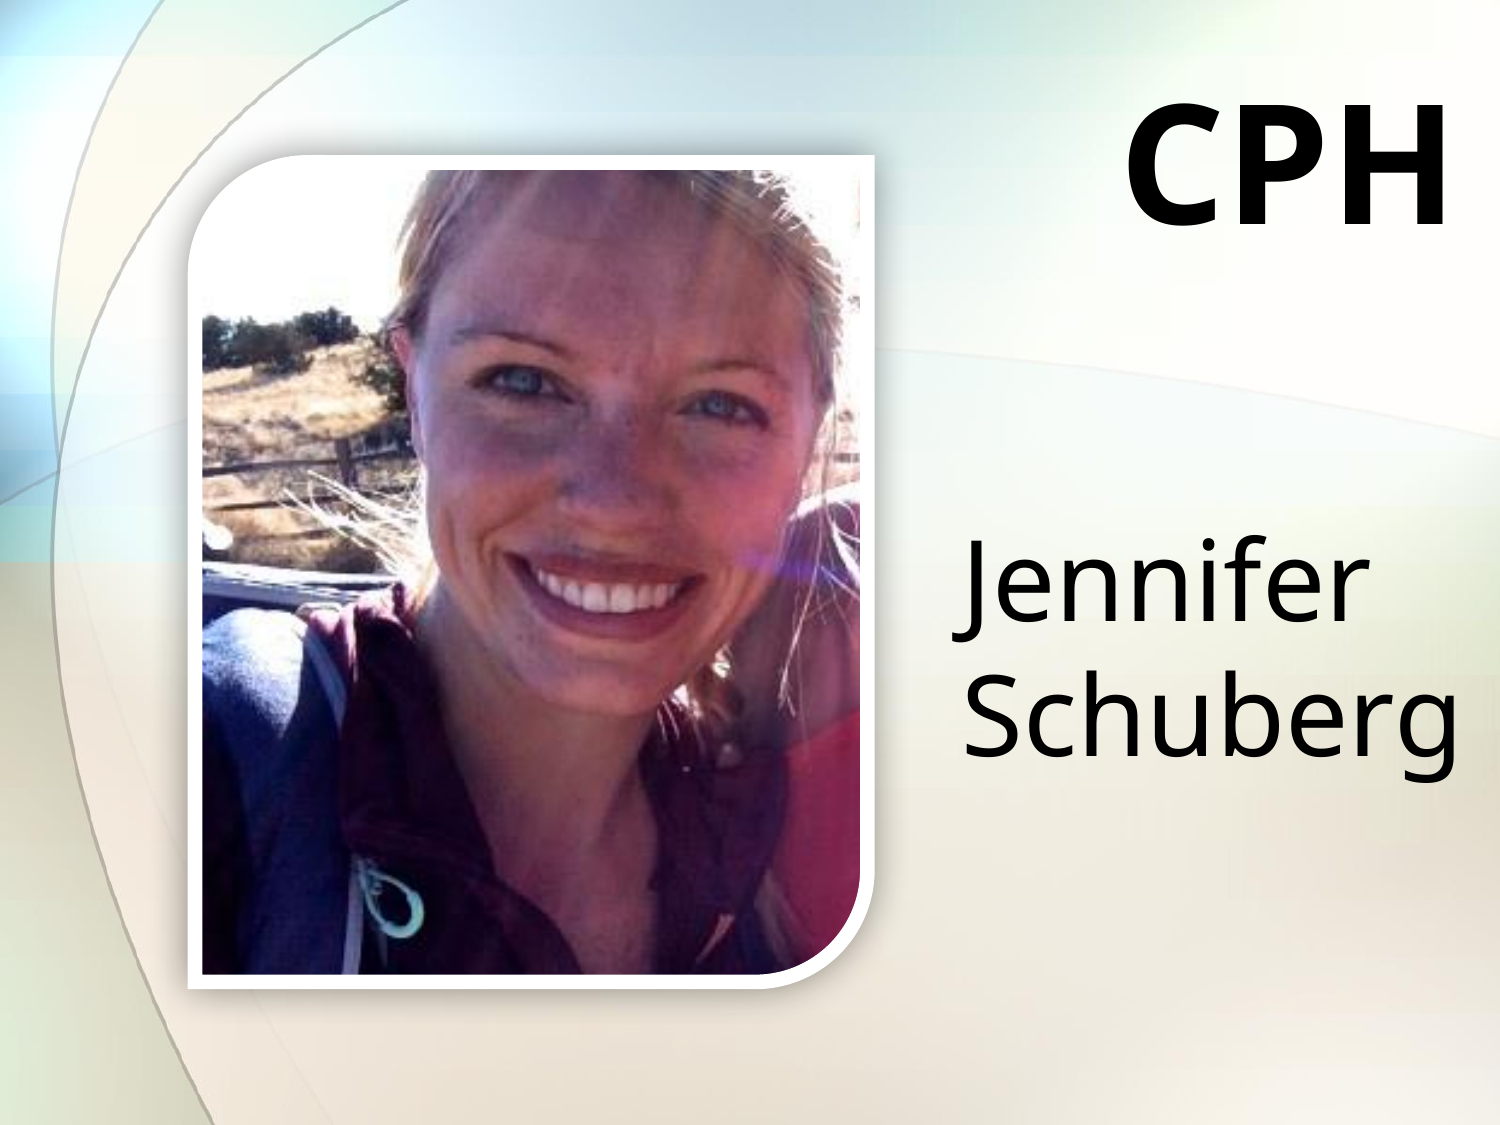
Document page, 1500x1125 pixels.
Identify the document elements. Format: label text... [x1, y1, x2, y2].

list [194, 162, 868, 983]
text_box Jennifer Schuberg [946, 501, 1479, 787]
picture [0, 0, 1500, 1125]
title CPH [999, 137, 1474, 288]
